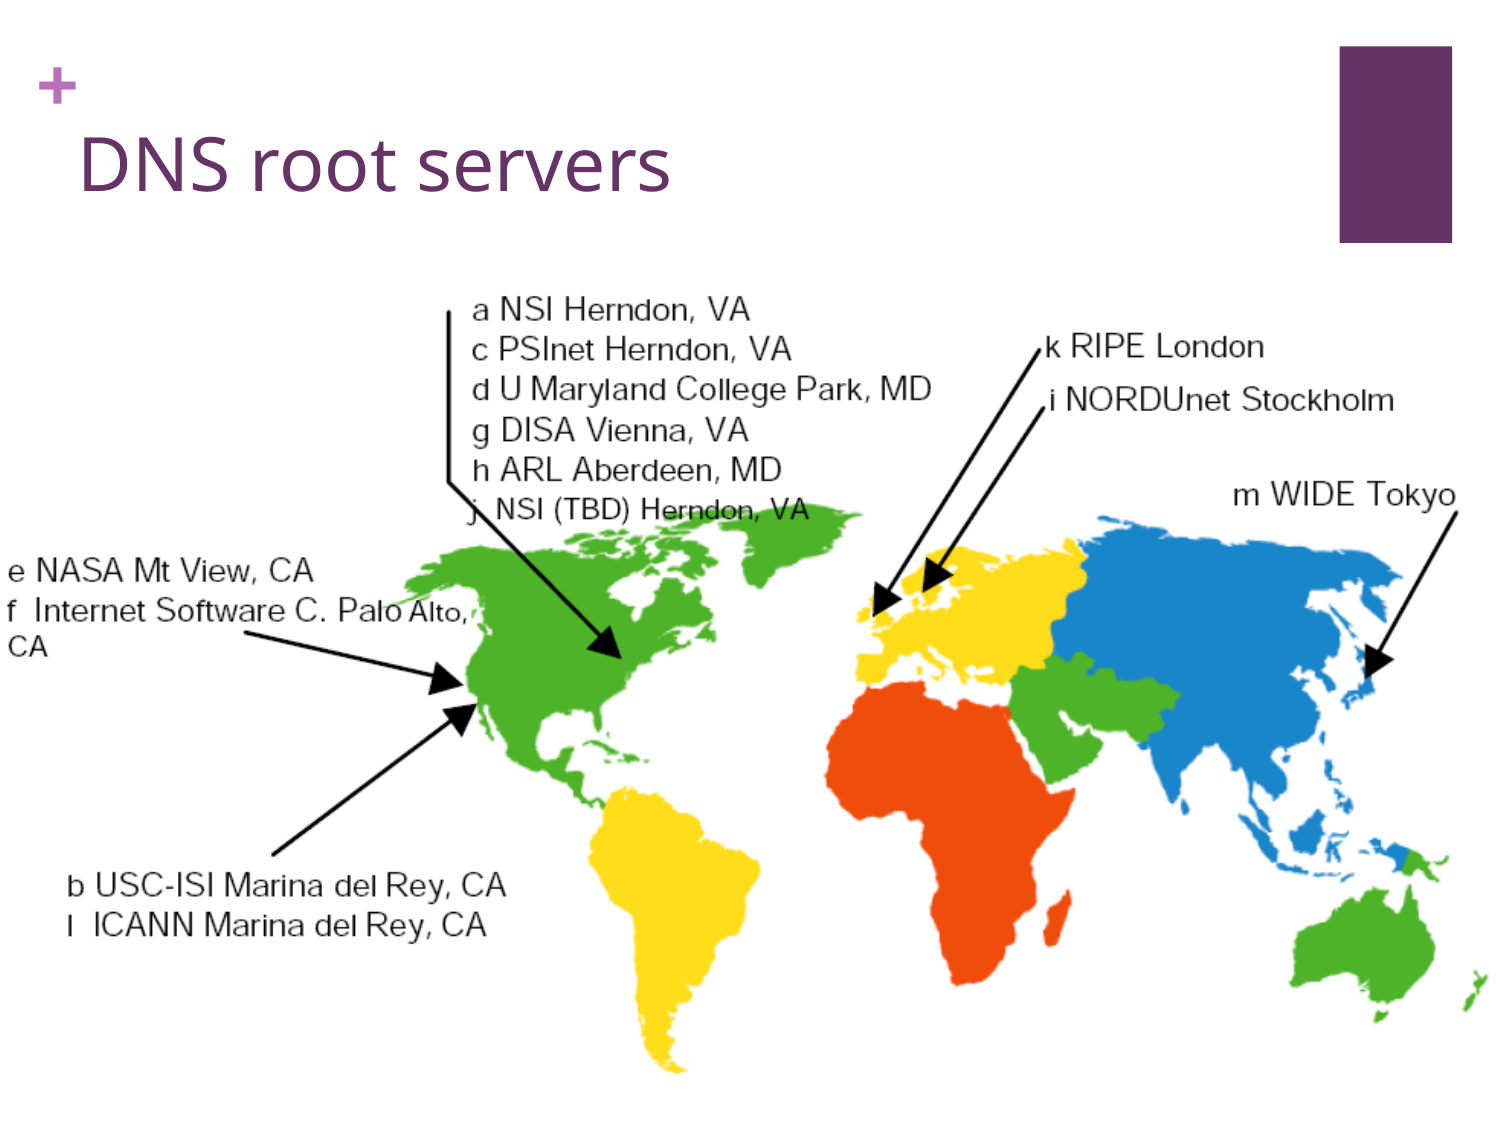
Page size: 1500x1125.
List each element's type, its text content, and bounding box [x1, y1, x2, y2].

title DNS root servers [62, 108, 738, 204]
picture [0, 242, 1500, 1106]
